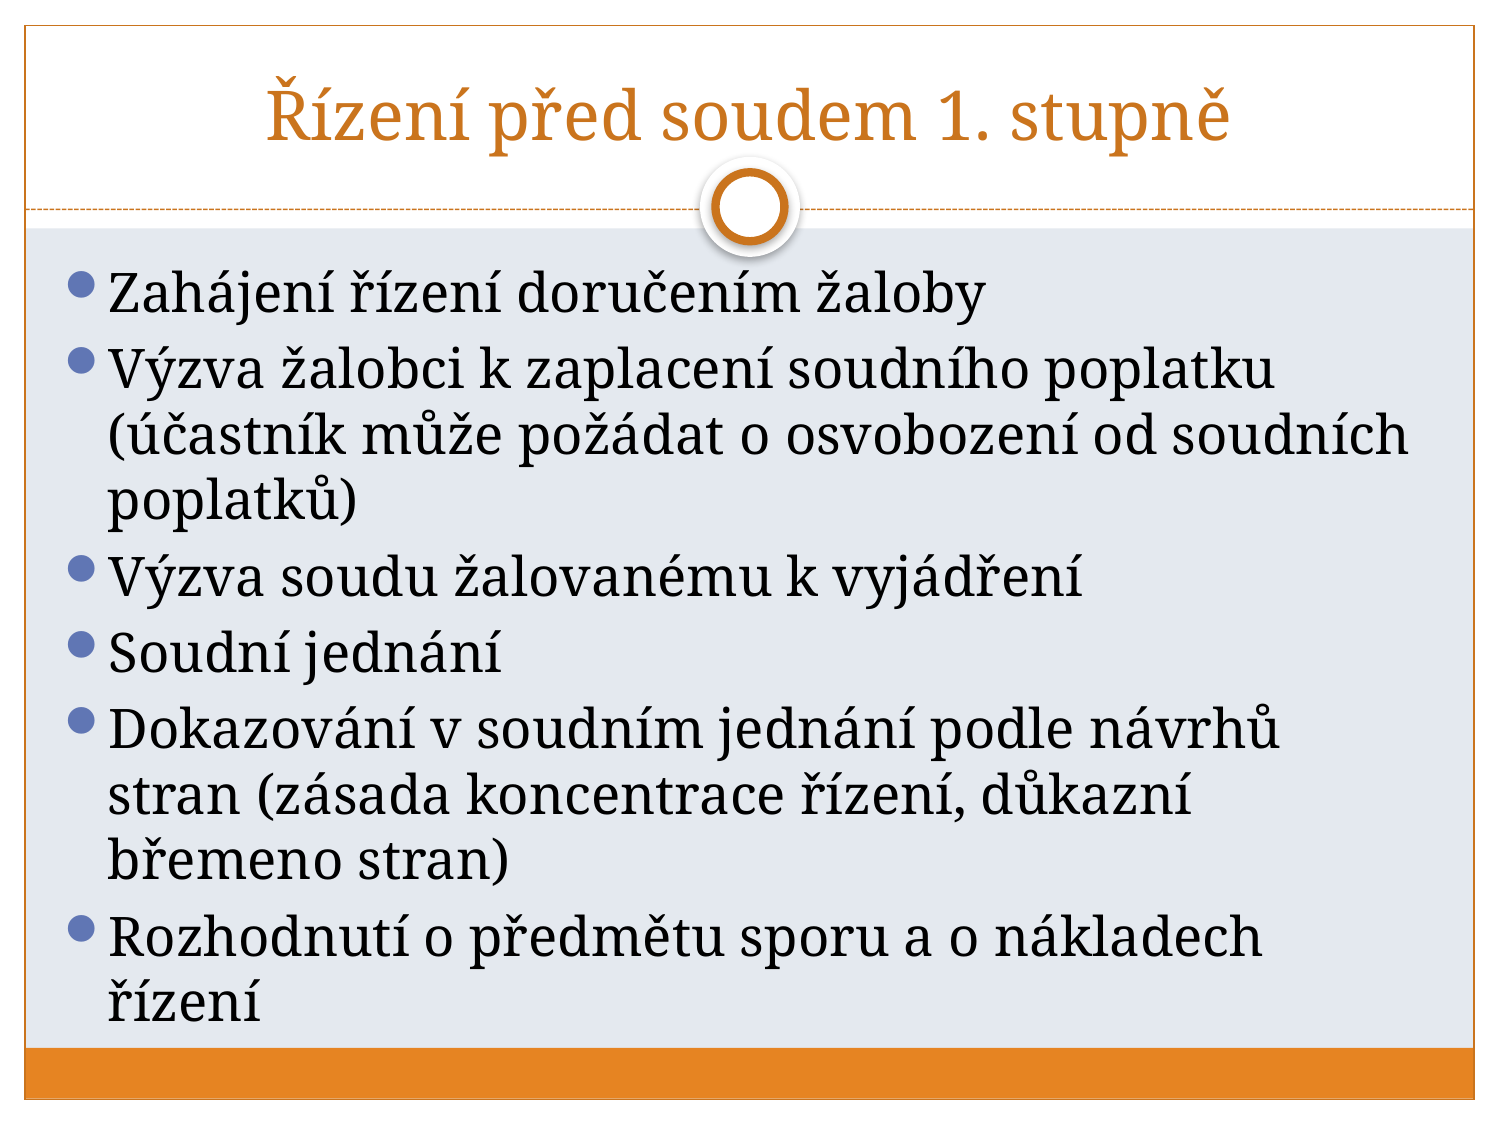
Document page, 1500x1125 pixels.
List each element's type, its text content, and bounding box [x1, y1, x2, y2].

title Řízení před soudem 1. stupně [49, 37, 1450, 162]
list Zahájení řízení doručením žaloby Výzva žalobci k zaplacení soudního poplatku (účastník může požádat o osvobození od soudních poplatků) Výzva soudu žalovanému k vyjádření Soudní jednání Dokazování v soudním jednání podle návrhů stran (zásada koncentrace řízení, důkazní břemeno stran) Rozhodnutí o předmětu sporu a o nákladech řízení [49, 250, 1445, 1047]
